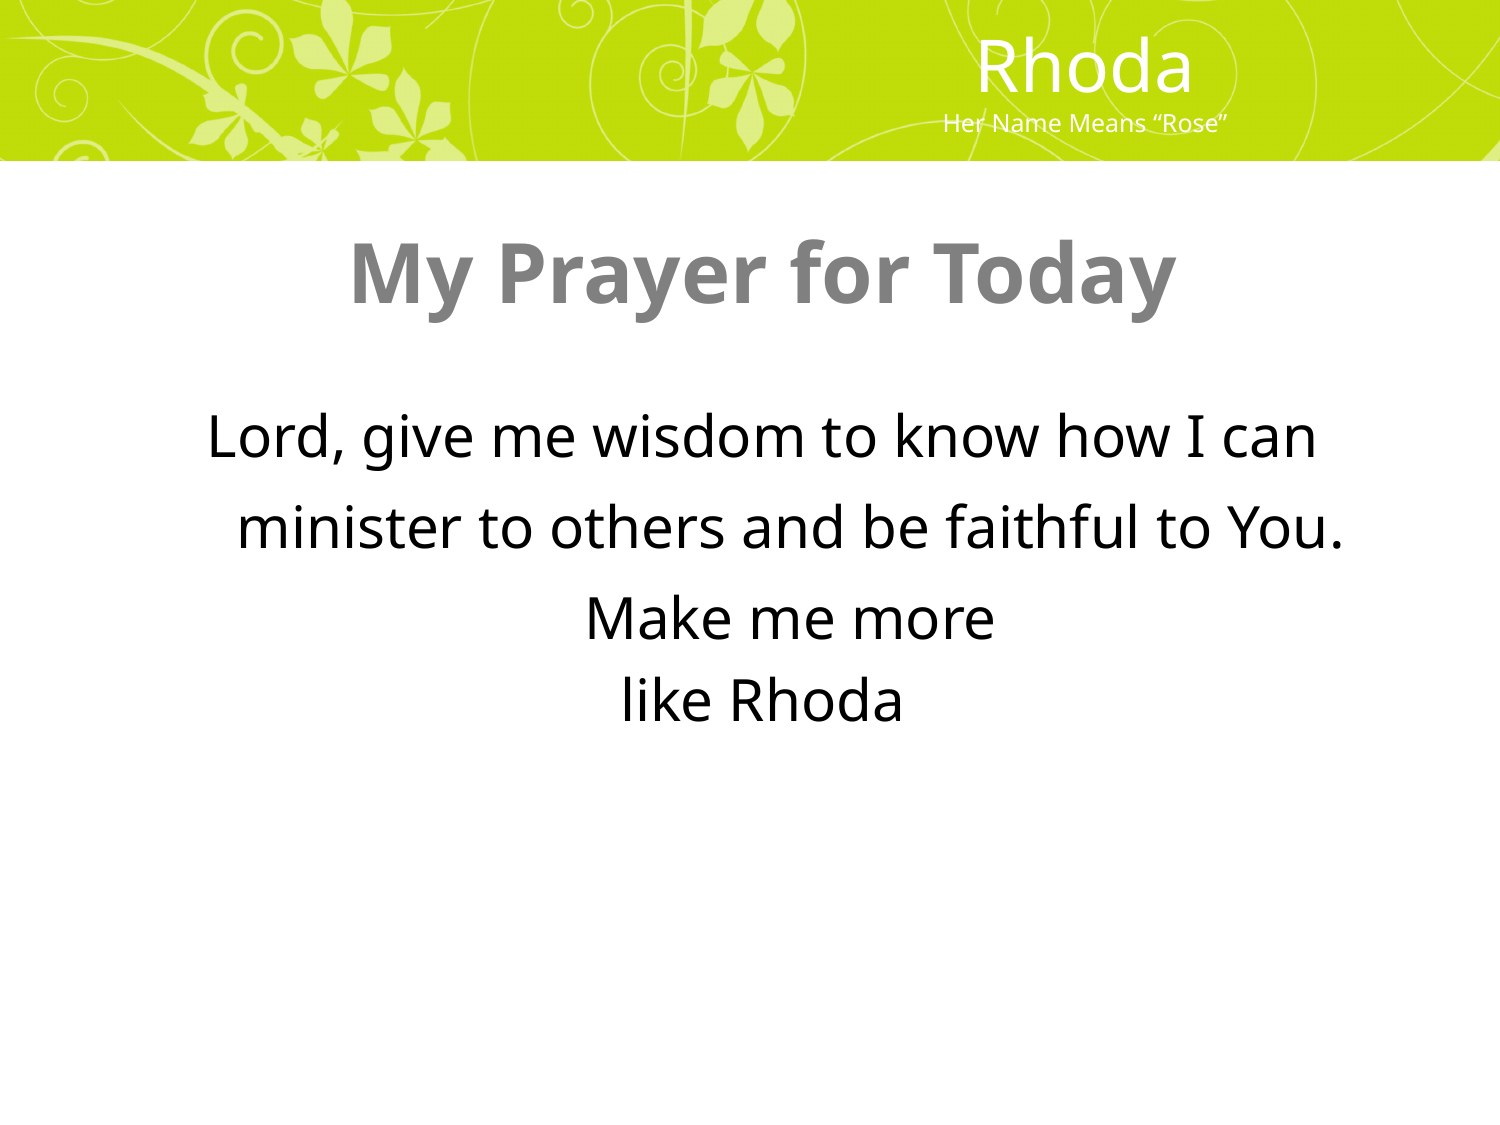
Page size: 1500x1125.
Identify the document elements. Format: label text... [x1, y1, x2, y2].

picture [0, 0, 1500, 161]
list My Prayer for Today Lord, give me wisdom to know how I can minister to others and be faithful to You. Make me more like Rhoda [112, 212, 1413, 955]
text_box Rhoda Her Name Means “Rose” [670, 161, 1500, 168]
